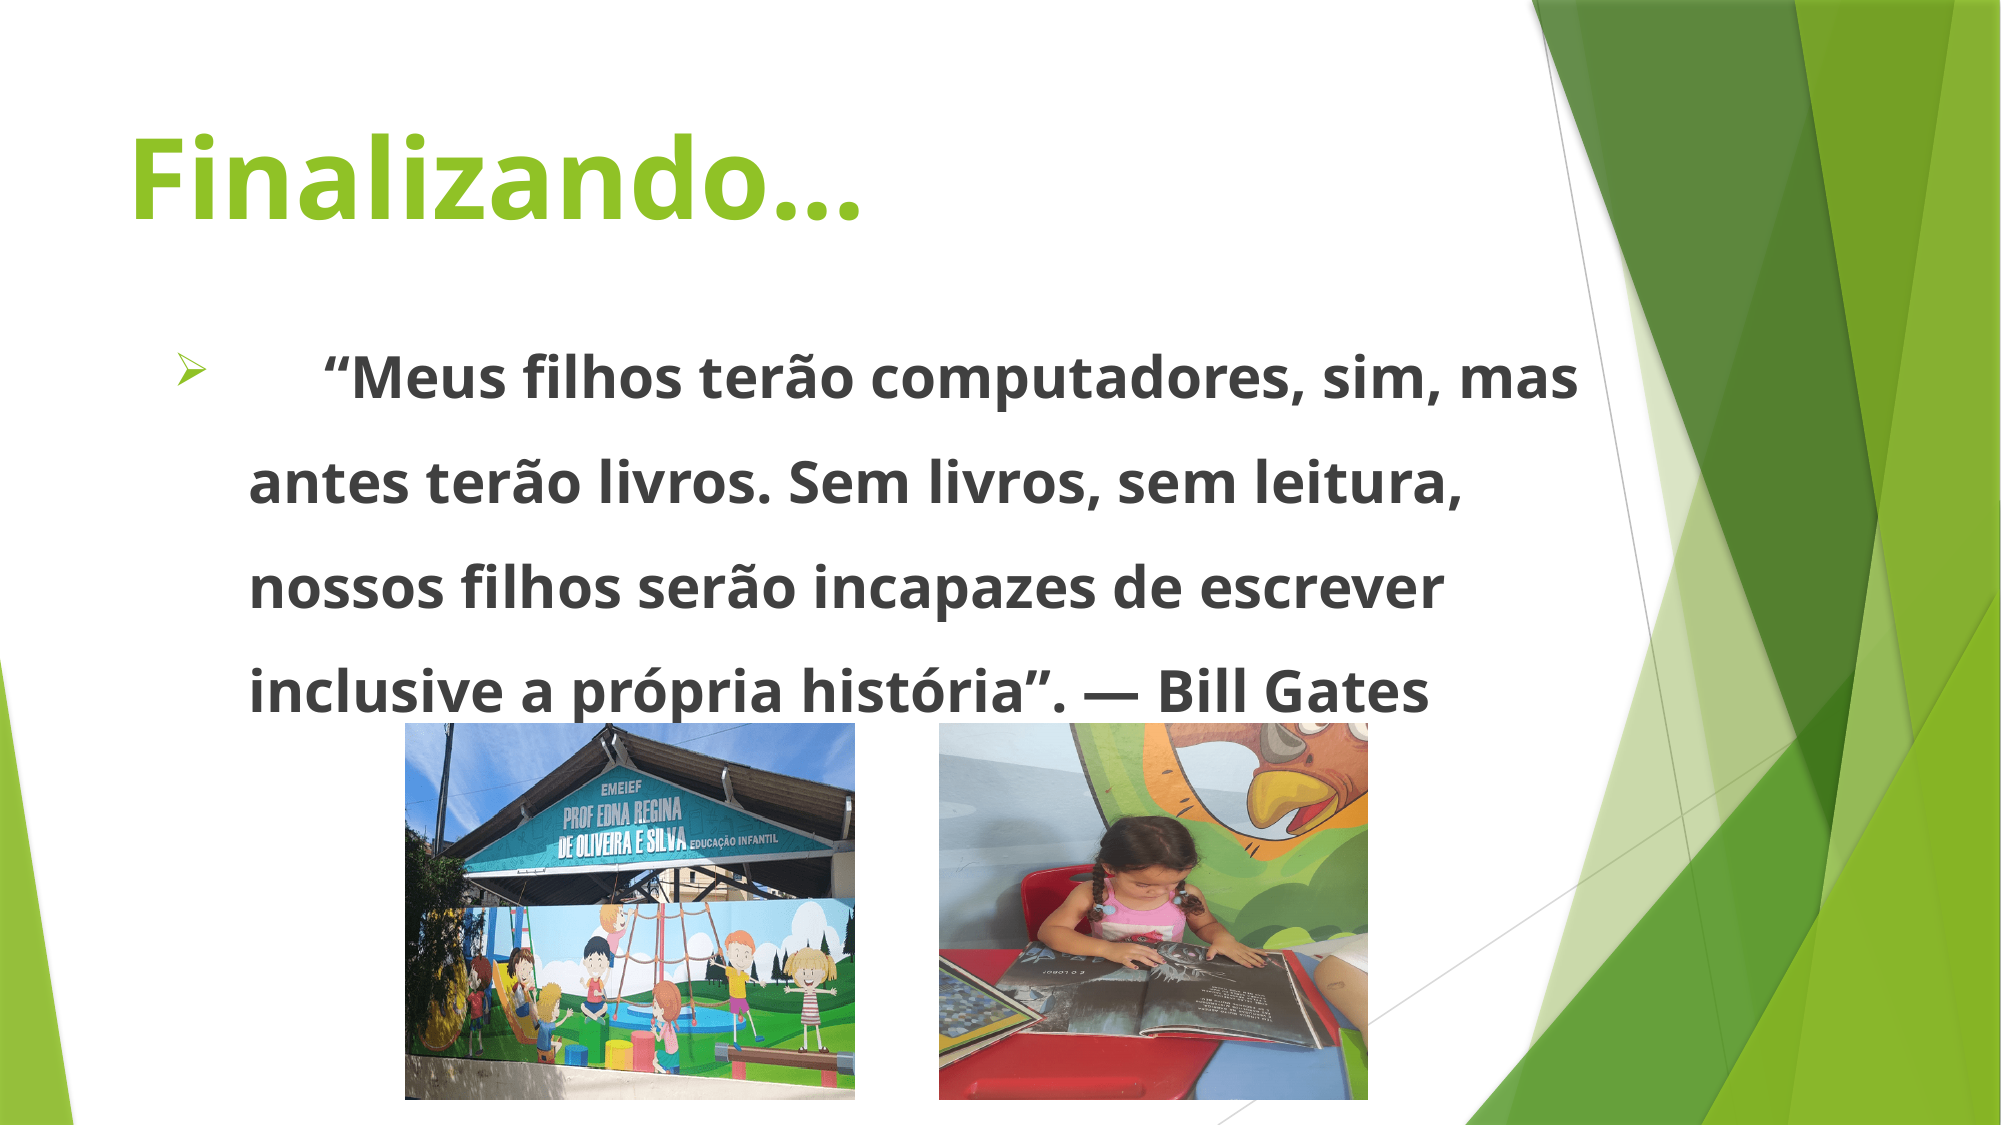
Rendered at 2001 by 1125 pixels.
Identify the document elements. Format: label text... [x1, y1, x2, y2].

picture [405, 722, 855, 1101]
picture [939, 722, 1369, 1101]
title Finalizando... [111, 99, 1522, 240]
list “Meus filhos terão computadores, sim, mas antes terão livros. Sem livros, sem leitura, nossos filhos serão incapazes de escrever inclusive a própria história”. — Bill Gates [158, 298, 1645, 1042]
